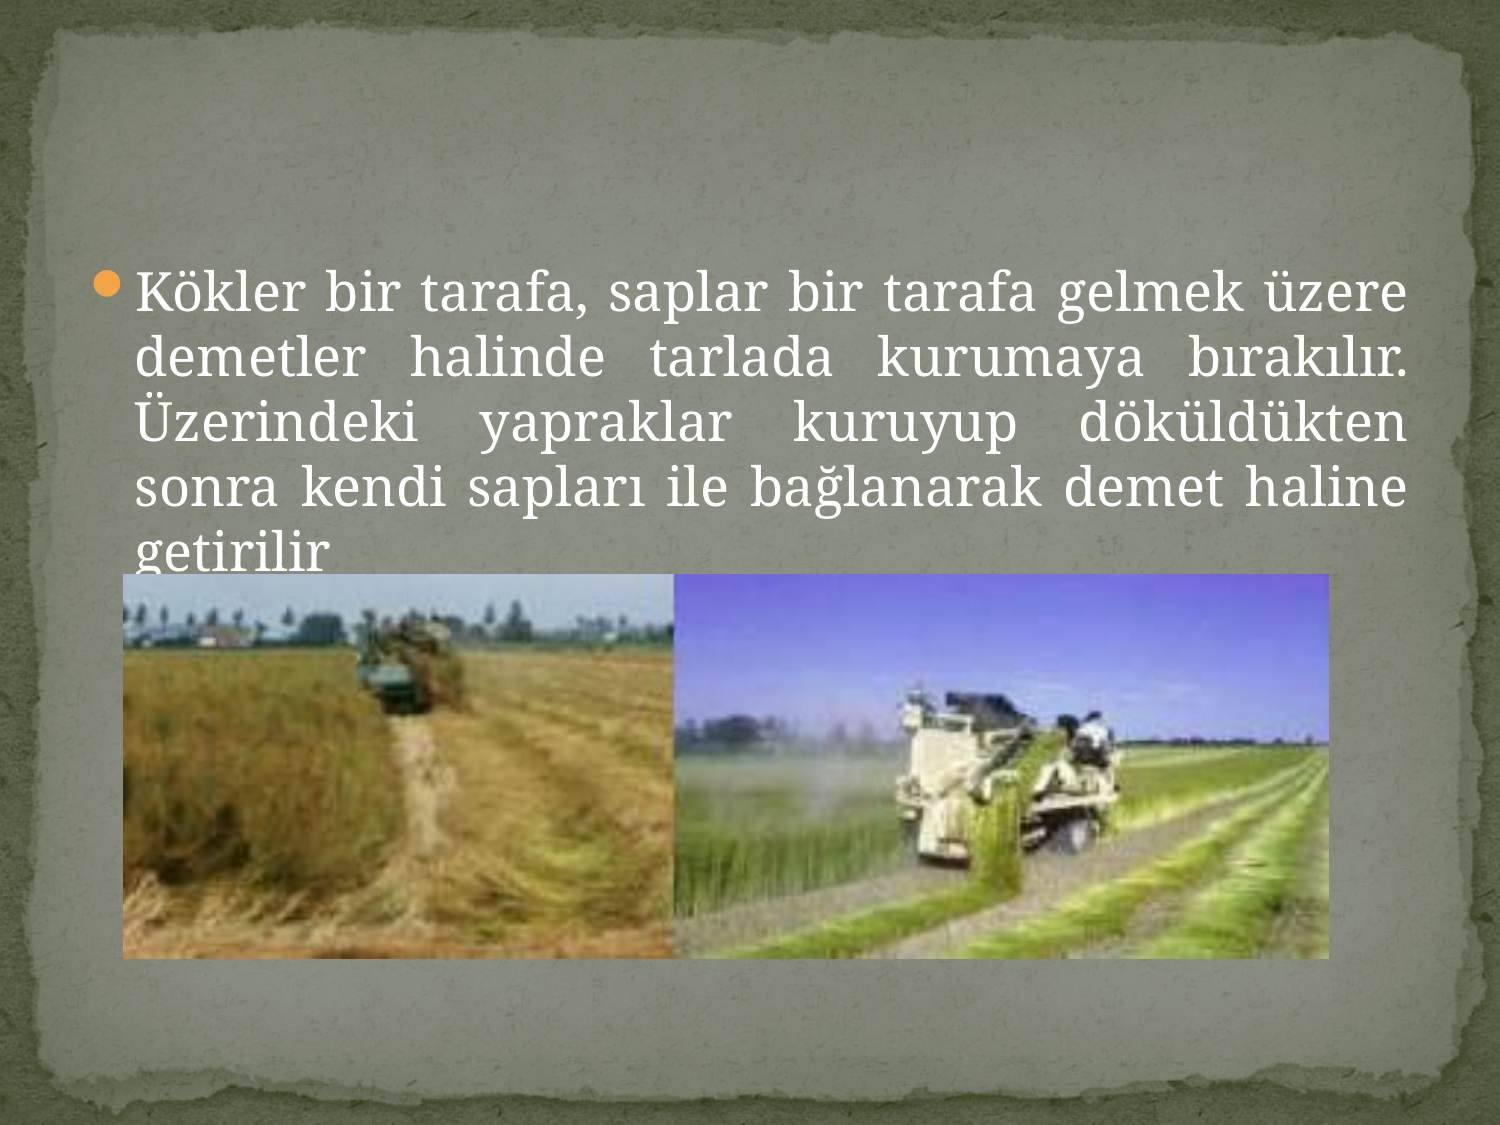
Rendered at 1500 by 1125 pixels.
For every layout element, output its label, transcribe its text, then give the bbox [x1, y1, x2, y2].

list Kökler bir tarafa, saplar bir tarafa gelmek üzere demetler halinde tarlada kurumaya bırakılır. Üzerindeki yapraklar kuruyup döküldükten sonra kendi sapları ile bağlanarak demet haline getirilir [75, 249, 1425, 1000]
picture [123, 574, 1329, 959]
